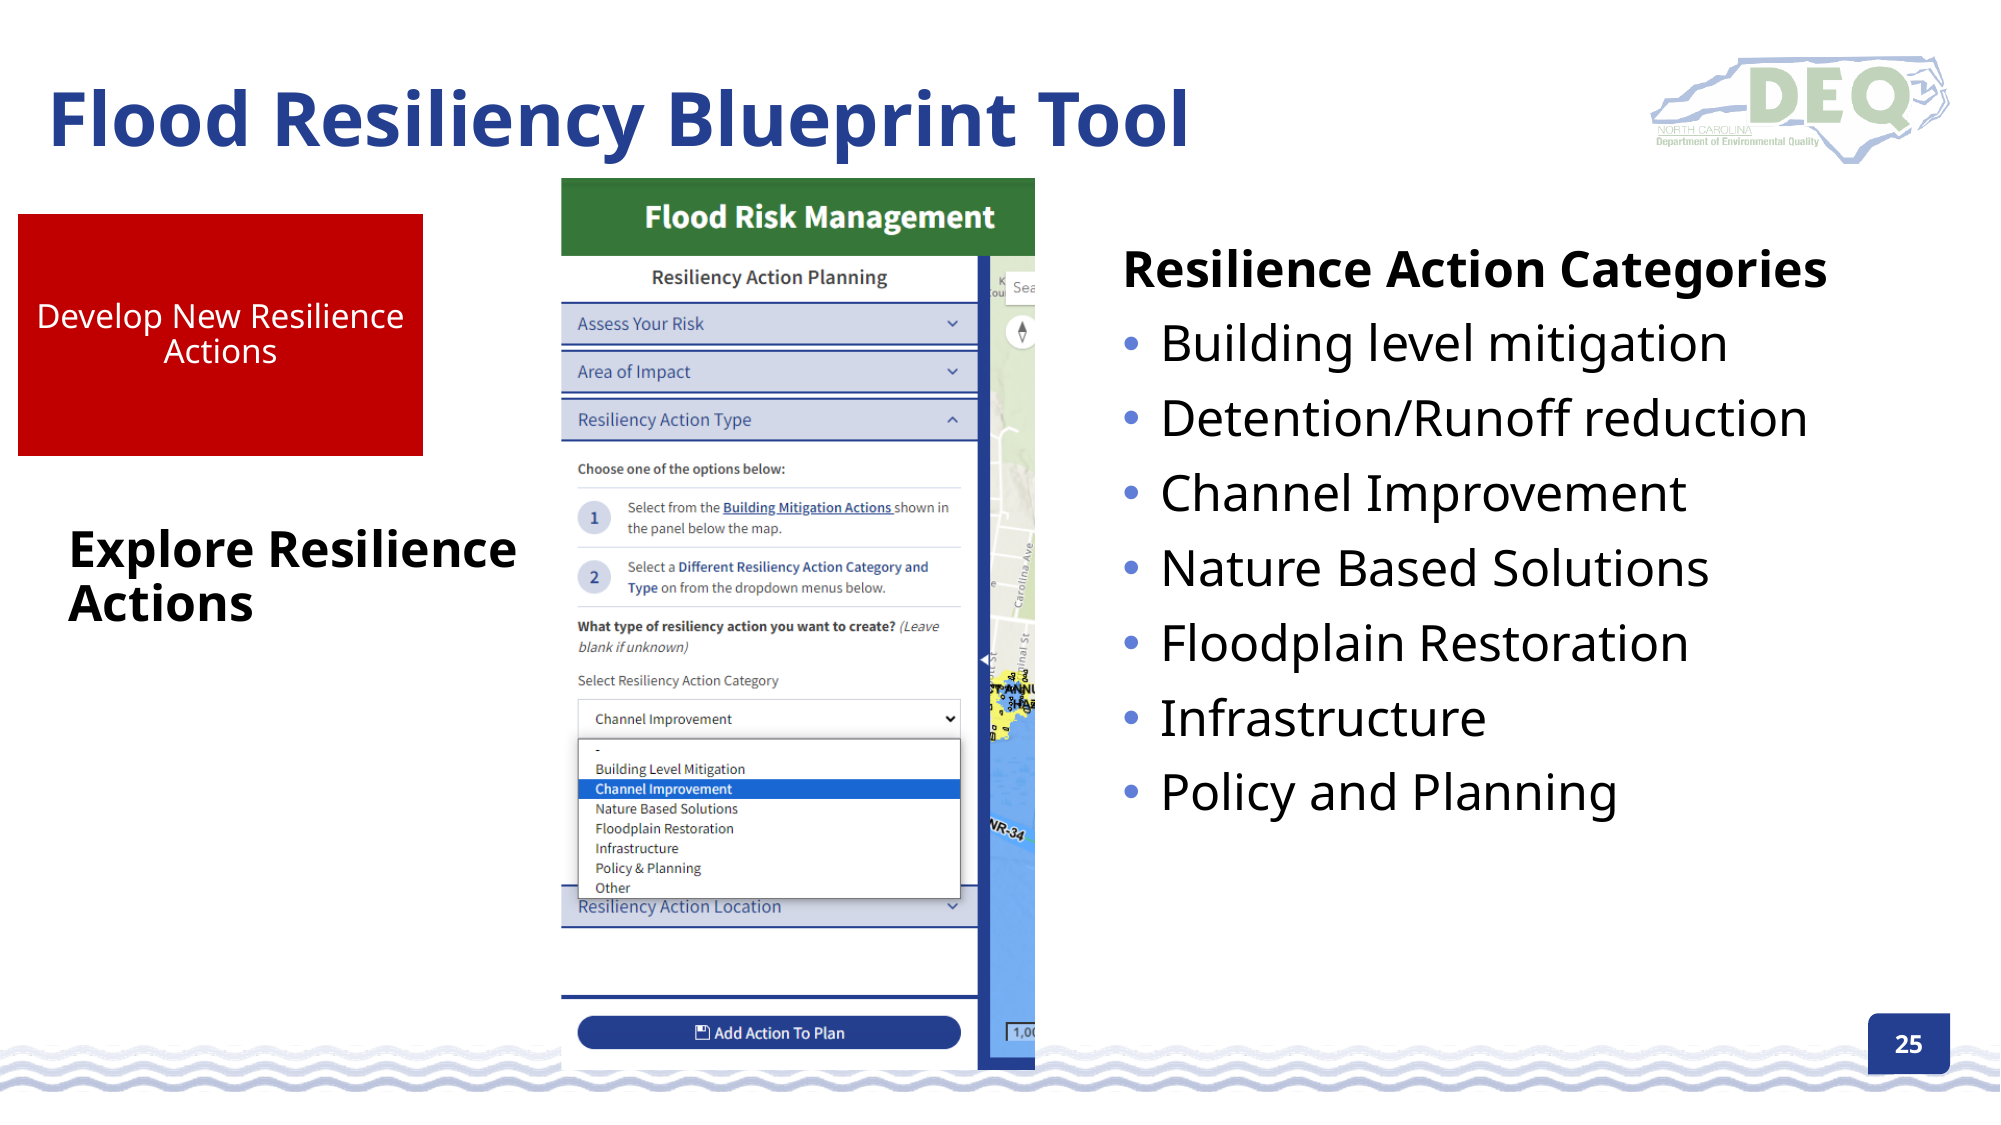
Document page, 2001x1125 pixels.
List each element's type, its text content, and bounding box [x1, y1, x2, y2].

text_box Explore Resilience Actions [53, 516, 561, 1009]
list Resilience Action Categories Building level mitigation Detention/Runoff reduction Channel Improvement Nature Based Solutions Floodplain Restoration Infrastructure Policy and Planning [1107, 236, 1958, 951]
text_box Flood Resiliency Blueprint Tool [32, 47, 1497, 197]
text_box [16, 213, 425, 458]
slide_number 25 [1876, 1030, 1942, 1061]
picture [0, 178, 2000, 1092]
